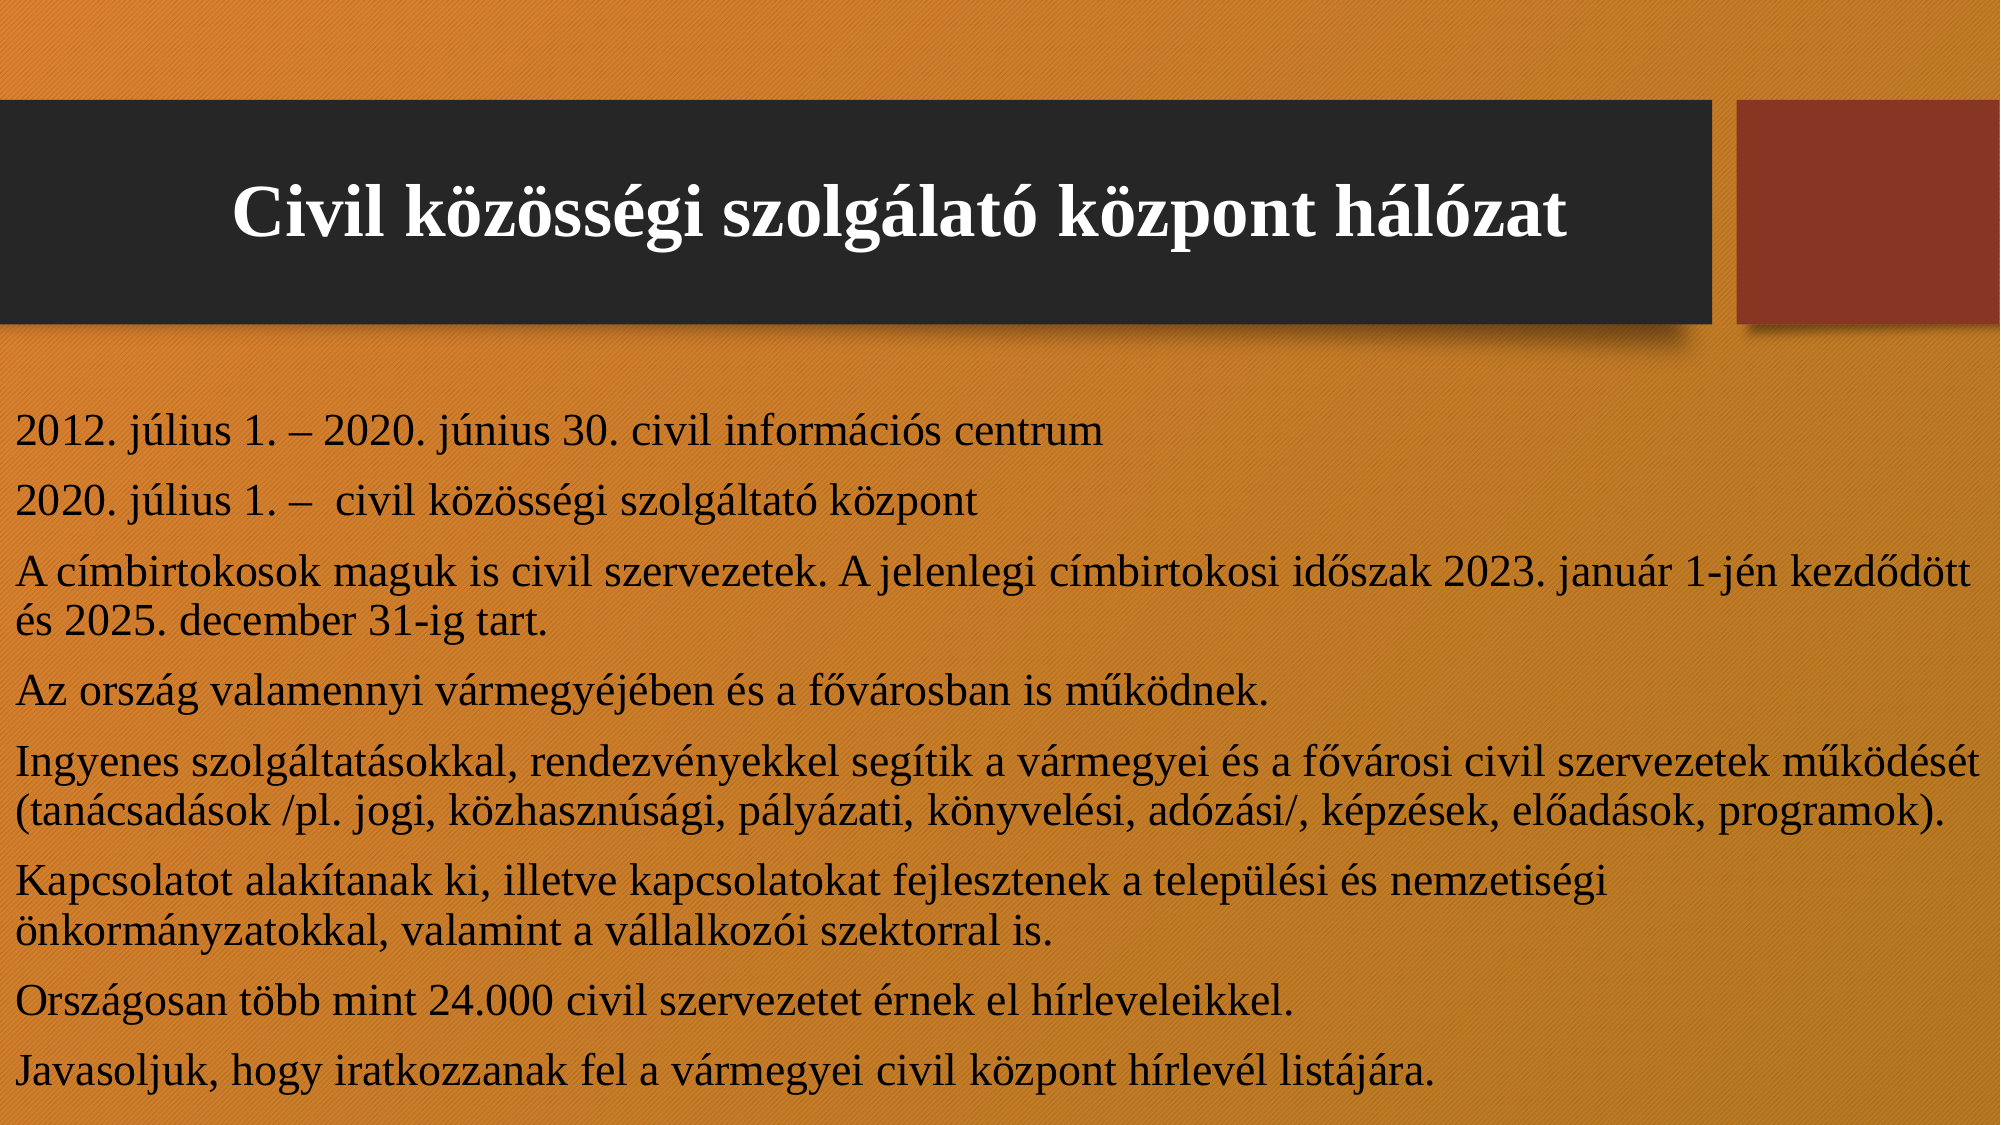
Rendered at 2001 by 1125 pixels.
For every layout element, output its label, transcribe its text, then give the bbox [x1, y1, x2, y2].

title Civil közösségi szolgálató központ hálózat [111, 123, 1689, 301]
list 2012. július 1. – 2020. június 30. civil információs centrum 2020. július 1. – civil közösségi szolgáltató központ A címbirtokosok maguk is civil szervezetek. A jelenlegi címbirtokosi időszak 2023. január 1-jén kezdődött és 2025. december 31-ig tart. Az ország valamennyi vármegyéjében és a fővárosban is működnek. Ingyenes szolgáltatásokkal, rendezvényekkel segítik a vármegyei és a fővárosi civil szervezetek működését (tanácsadások /pl. jogi, közhasznúsági, pályázati, könyvelési, adózási/, képzések, előadások, programok). Kapcsolatot alakítanak ki, illetve kapcsolatokat fejlesztenek a települési és nemzetiségi önkormányzatokkal, valamint a vállalkozói szektorral is. Országosan több mint 24.000 civil szervezetet érnek el hírleveleikkel. Javasoljuk, hogy iratkozzanak fel a vármegyei civil központ hírlevél listájára. [0, 322, 2000, 1125]
